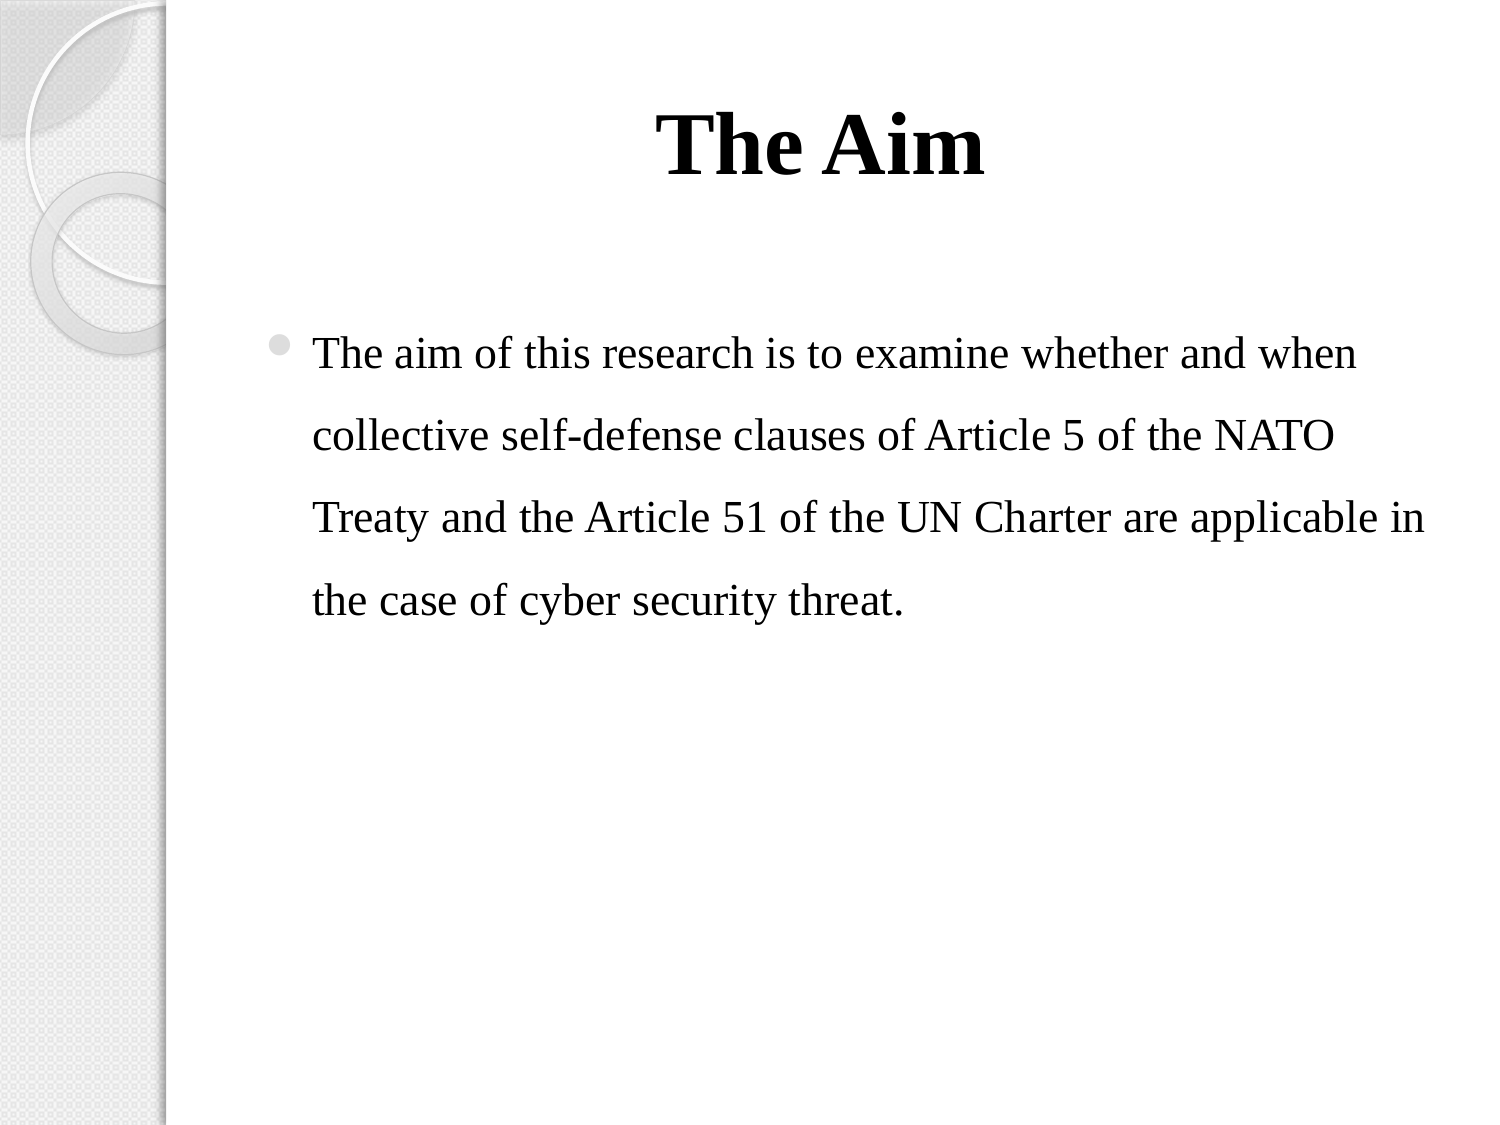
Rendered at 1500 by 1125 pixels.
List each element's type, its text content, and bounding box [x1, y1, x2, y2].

title The Aim [235, 45, 1466, 233]
list The aim of this research is to examine whether and when collective self-defense clauses of Article 5 of the NATO Treaty and the Article 51 of the UN Charter are applicable in the case of cyber security threat. [237, 287, 1468, 1075]
